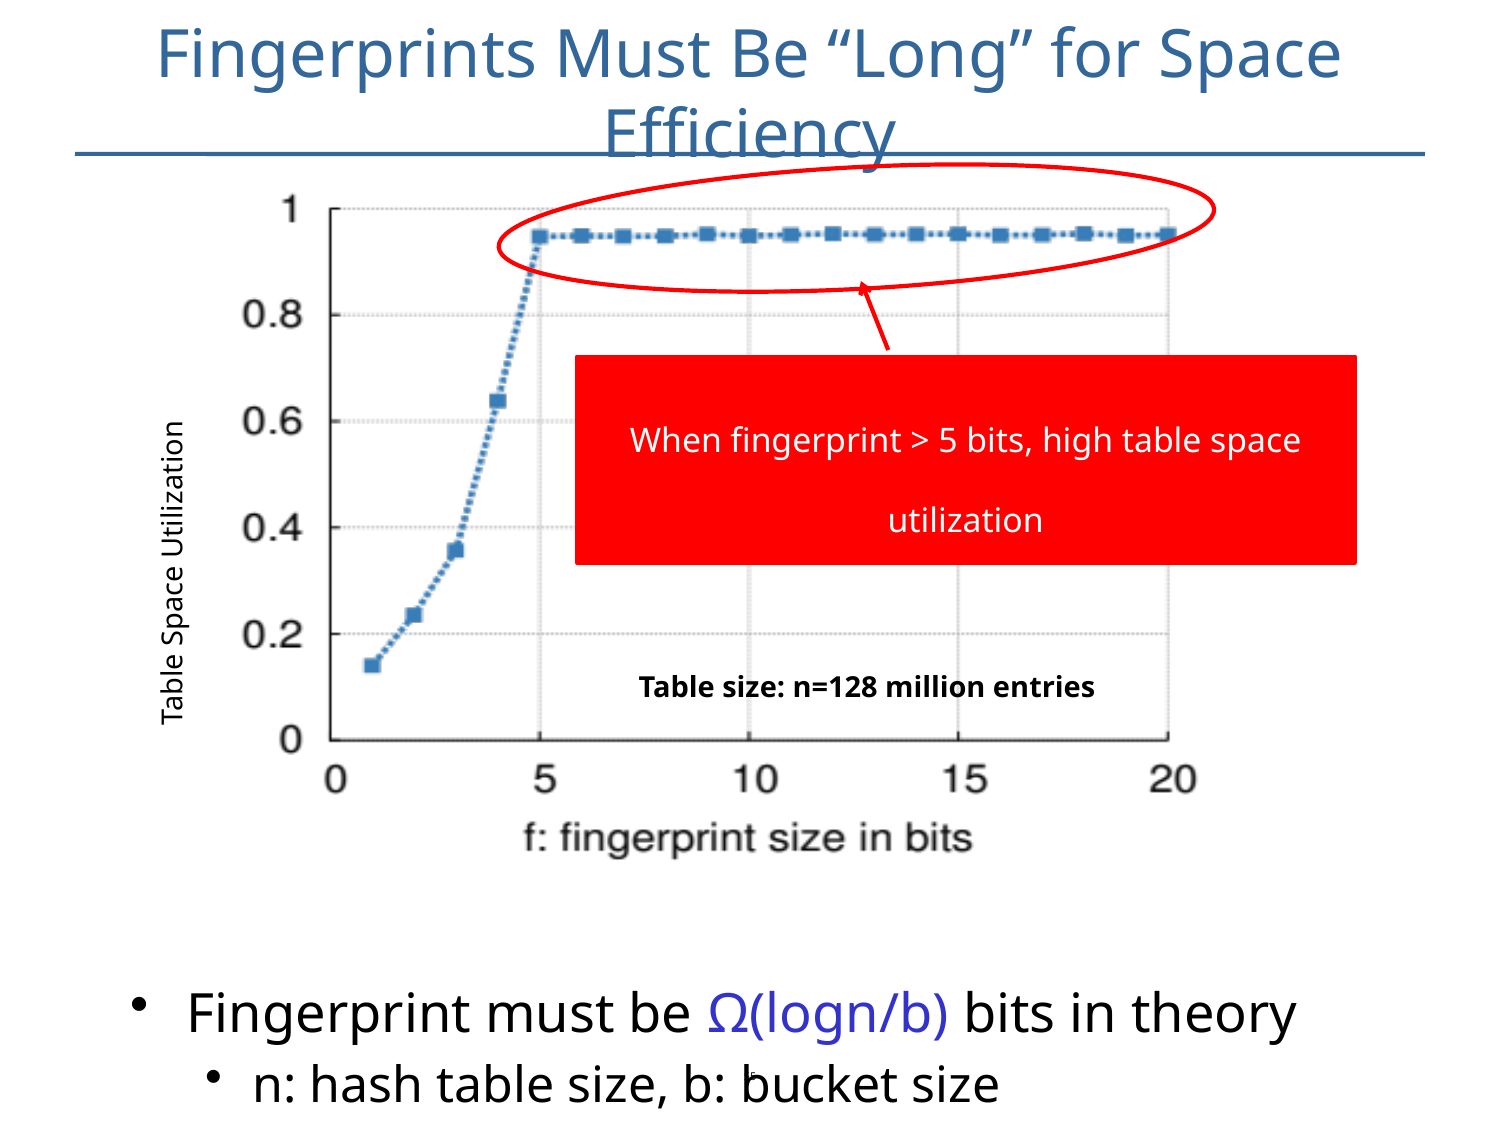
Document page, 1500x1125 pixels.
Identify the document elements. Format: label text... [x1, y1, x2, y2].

slide_number 55 [603, 1048, 897, 1084]
list Fingerprint must be Ω(logn/b) bits in theory n: hash table size, b: bucket size see more analysis in paper [115, 181, 1441, 944]
picture [115, 162, 1244, 862]
text_box When fingerprint > 5 bits, high table space utilization [1248, 355, 1357, 565]
title Fingerprints Must Be “Long” for Space Efficiency [0, 34, 1500, 147]
